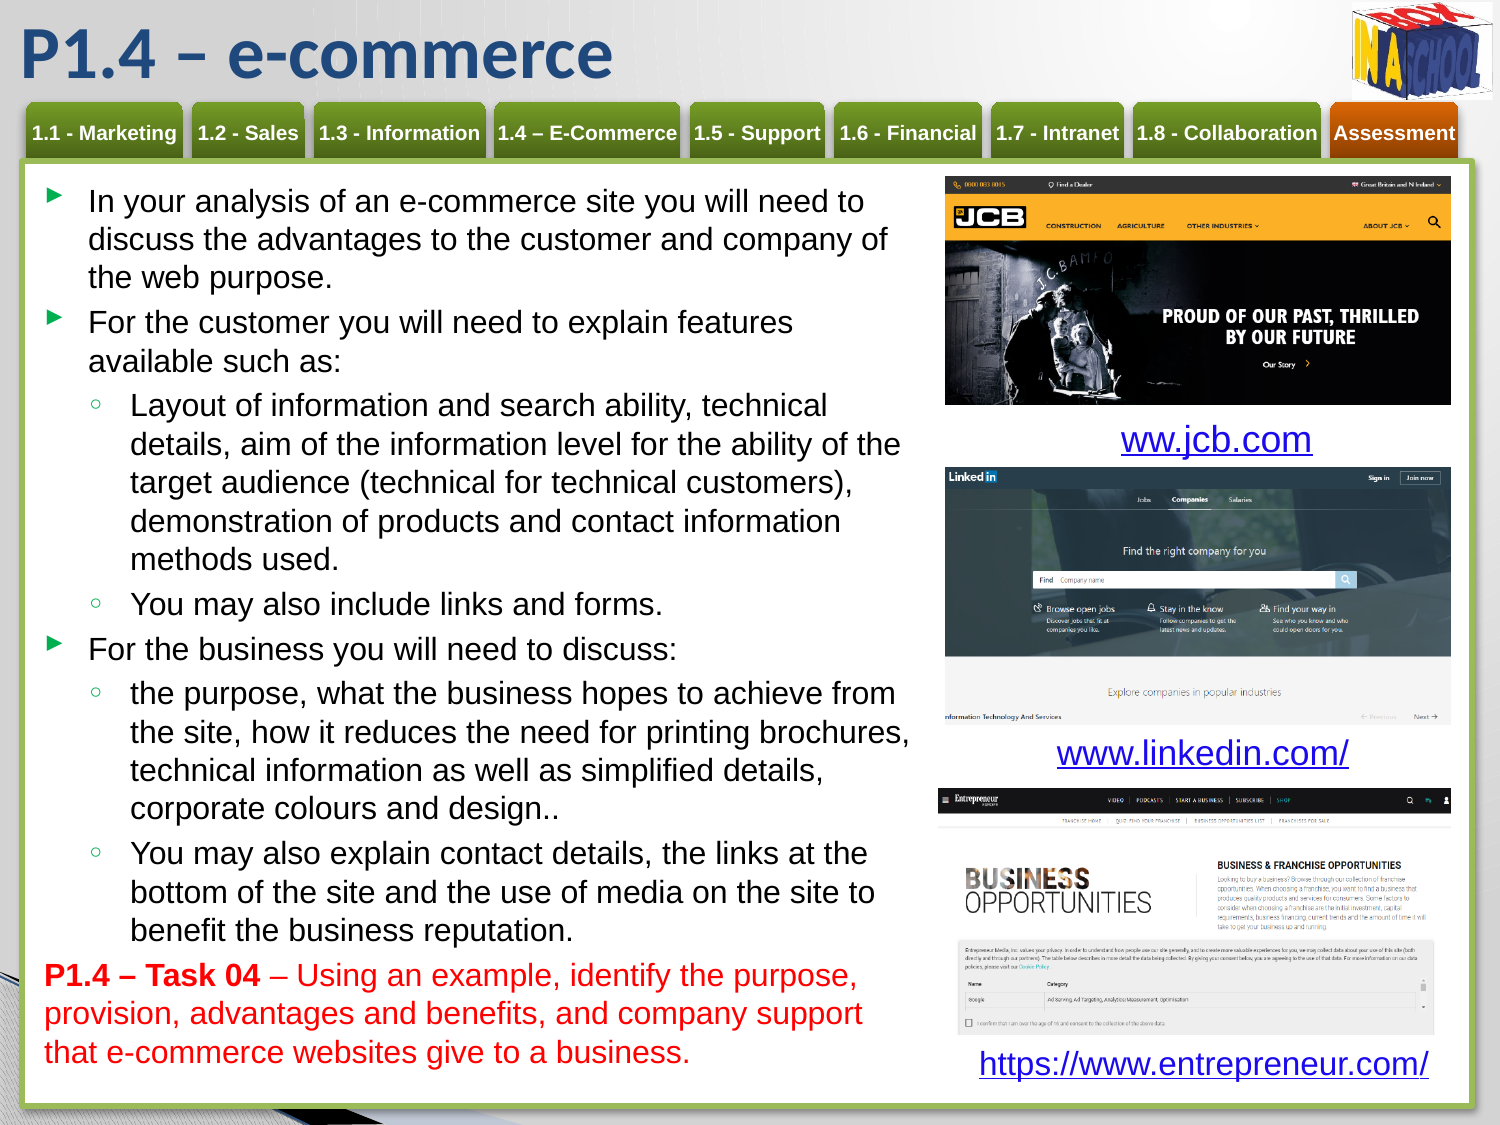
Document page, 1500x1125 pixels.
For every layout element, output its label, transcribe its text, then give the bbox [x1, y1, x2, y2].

text_box ww.jcb.com [1106, 416, 1328, 467]
picture [945, 176, 1451, 406]
picture [1352, 2, 1493, 100]
title P1.4 – e-commerce [5, 7, 1459, 90]
picture [281, 1114, 303, 1125]
picture [945, 467, 1451, 726]
text_box www.linkedin.com/ [1042, 737, 1365, 780]
picture [938, 787, 1451, 1036]
list In your analysis of an e-commerce site you will need to discuss the advantages to the customer and company of the web purpose. For the customer you will need to explain features available such as: Layout of information and search ability, technical details, aim of the information level for the ability of the target audience (technical for technical customers), demonstration of products and contact information methods used. You may also include links and forms. For the business you will need to discuss: the purpose, what the business hopes to achieve from the site, how it reduces the need for printing brochures, technical information as well as simplified details, corporate colours and design.. You may also explain contact details, the links at the bottom of the site and the use of media on the site to benefit the business reputation. P1.4 – Task 04 – Using an example, identify the purpose, provision, advantages and benefits, and company support that e-commerce websites give to a business. [29, 172, 928, 1059]
text_box https://www.entrepreneur.com/ [964, 1048, 1444, 1090]
